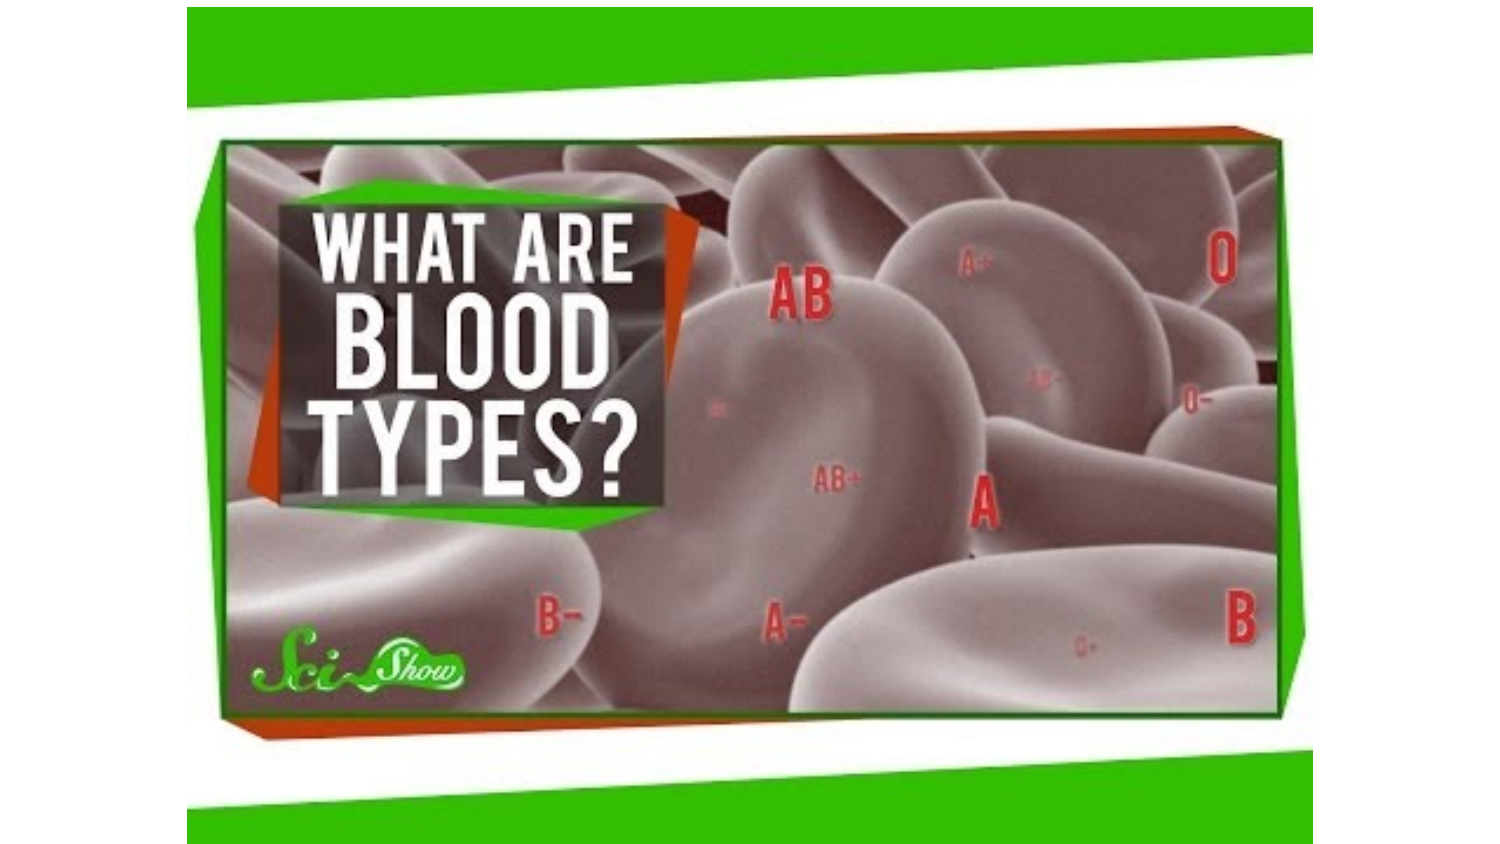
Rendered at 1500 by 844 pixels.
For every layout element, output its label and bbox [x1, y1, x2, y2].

picture [187, 7, 1313, 844]
